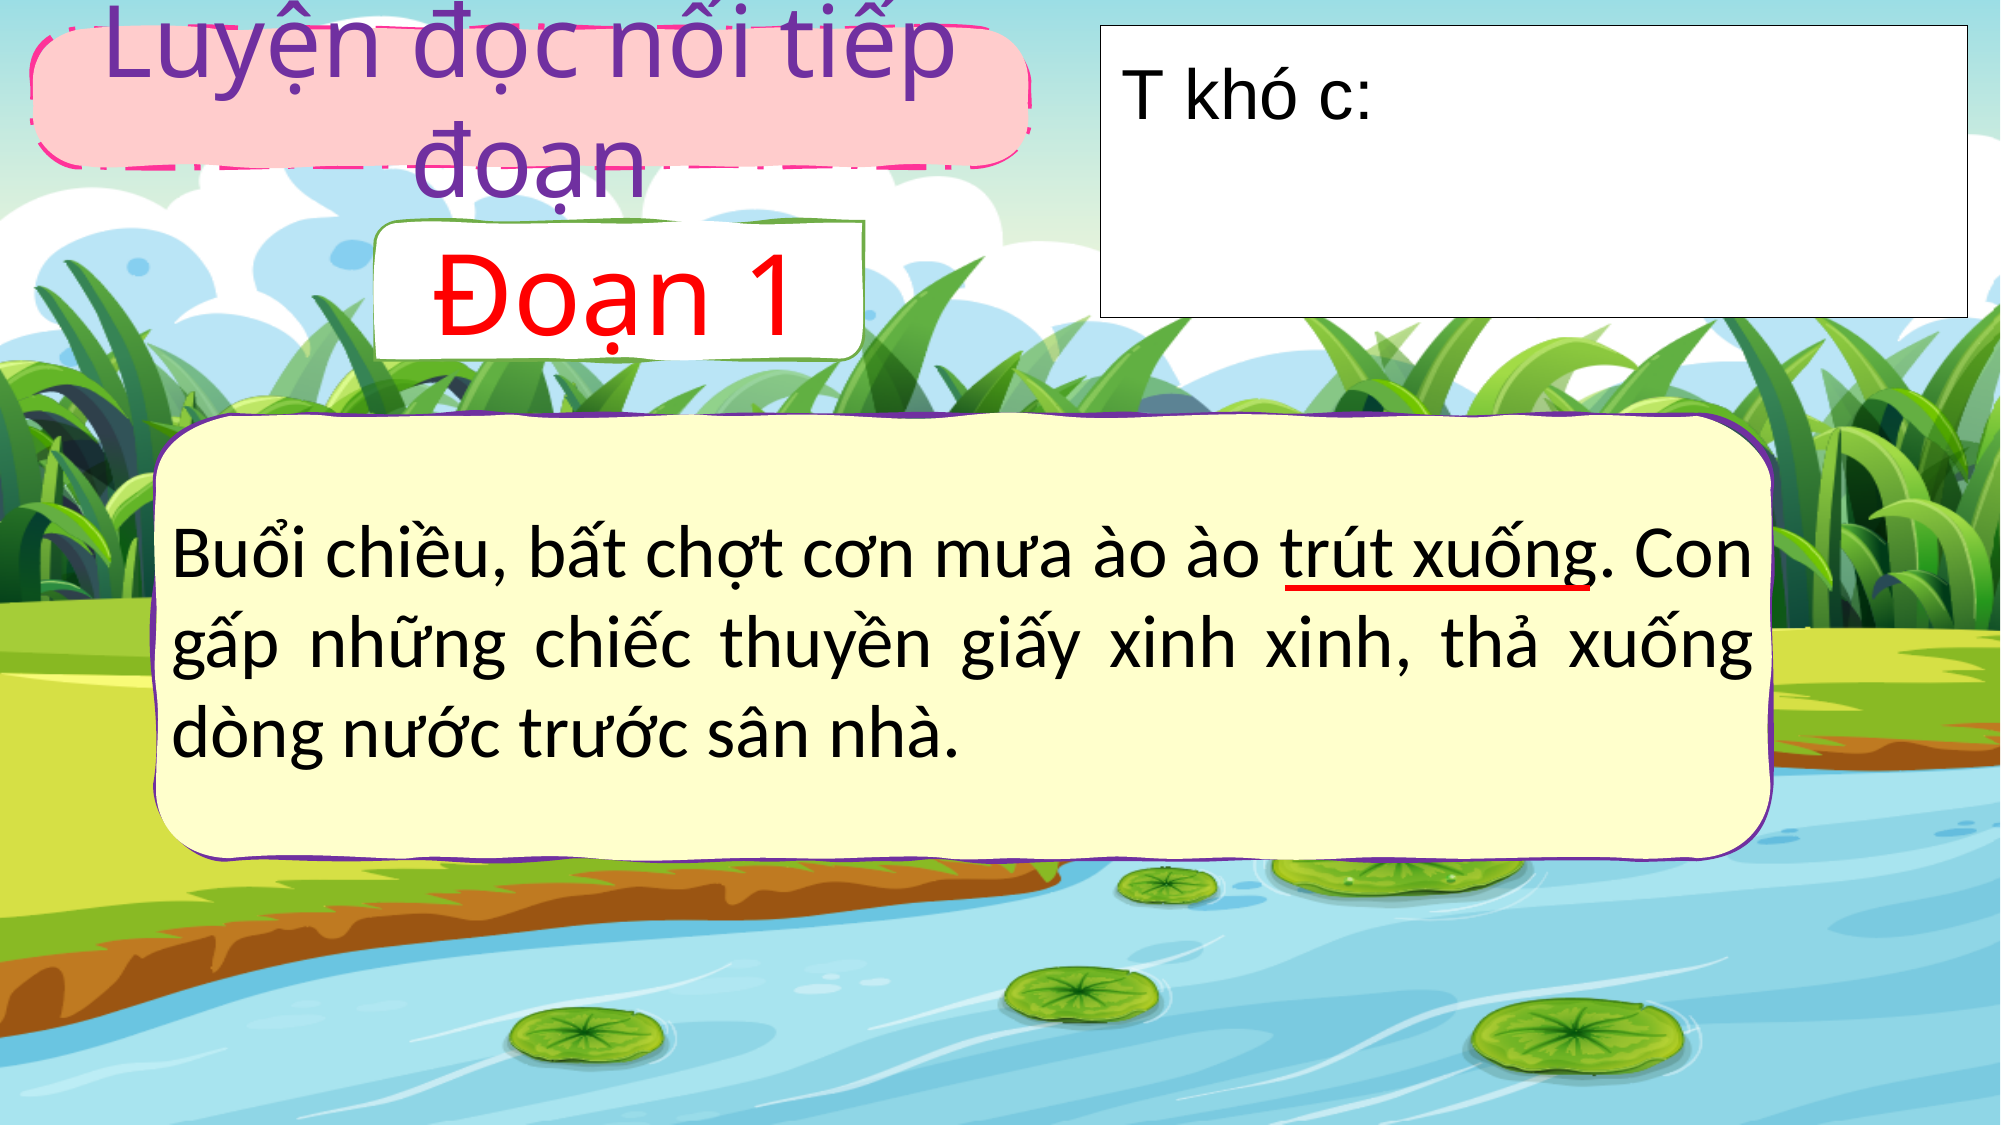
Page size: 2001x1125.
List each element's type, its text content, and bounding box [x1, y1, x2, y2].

text_box Buổi chiều, bất chợt cơn mưa ào ào trút xuống. Con gấp những chiếc thuyền giấy xinh xinh, thả xuống dòng nước trước sân nhà. [151, 412, 1773, 862]
text_box Đoạn 1 [373, 219, 864, 362]
picture [0, 0, 2001, 1125]
text_box Luyện đọc nối tiếp đoạn [31, 25, 1030, 169]
